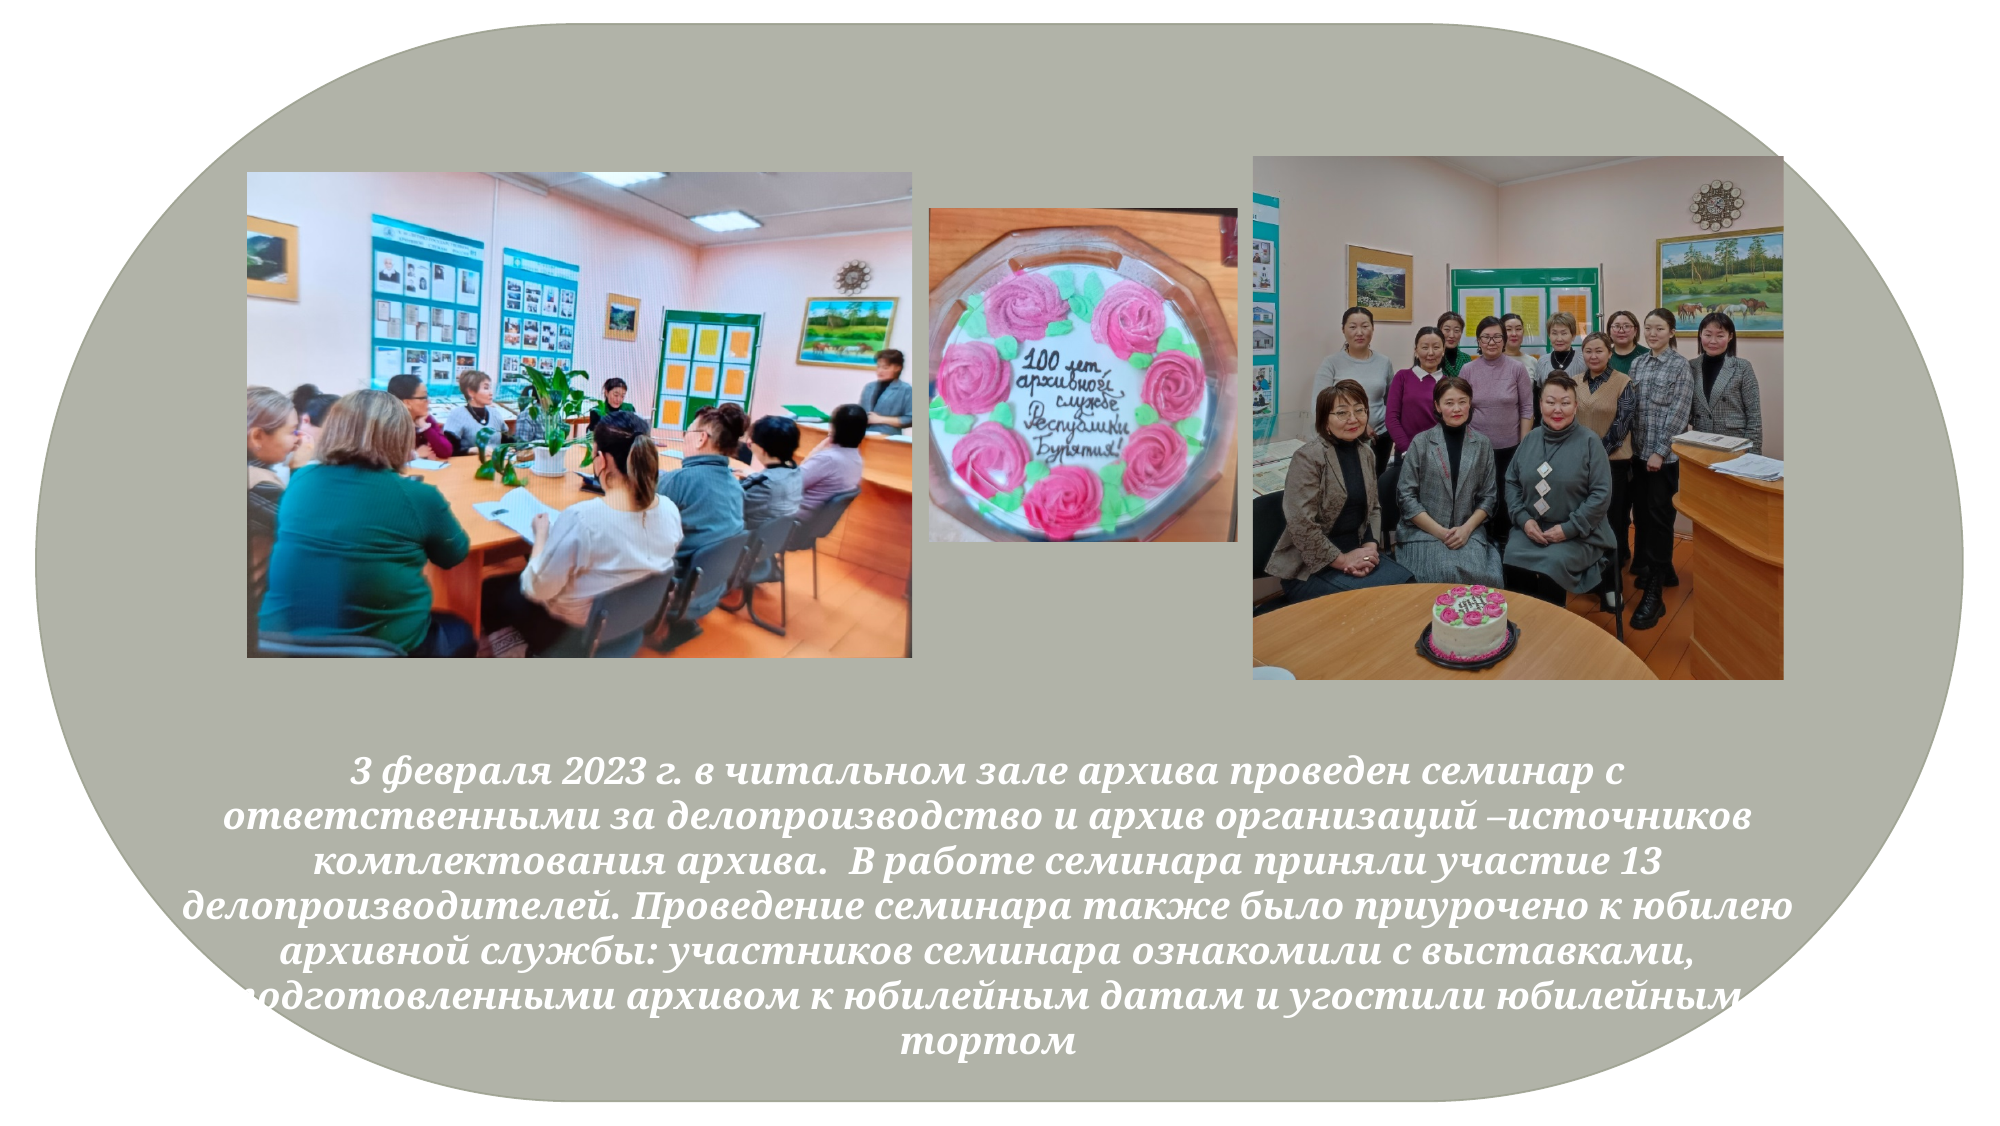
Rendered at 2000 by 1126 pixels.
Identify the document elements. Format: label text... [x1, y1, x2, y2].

text_box 3 февраля 2023 г. в читальном зале архива проведен семинар с ответственными за делопроизводство и архив организаций –источников комплектования архива. В работе семинара приняли участие 13 делопроизводителей. Проведение семинара также было приурочено к юбилею архивной службы: участников семинара ознакомили с выставками, подготовленными архивом к юбилейным датам и угостили юбилейным тортом [161, 739, 1815, 1070]
picture [1252, 156, 1784, 680]
picture [928, 208, 1238, 542]
picture [246, 172, 913, 658]
